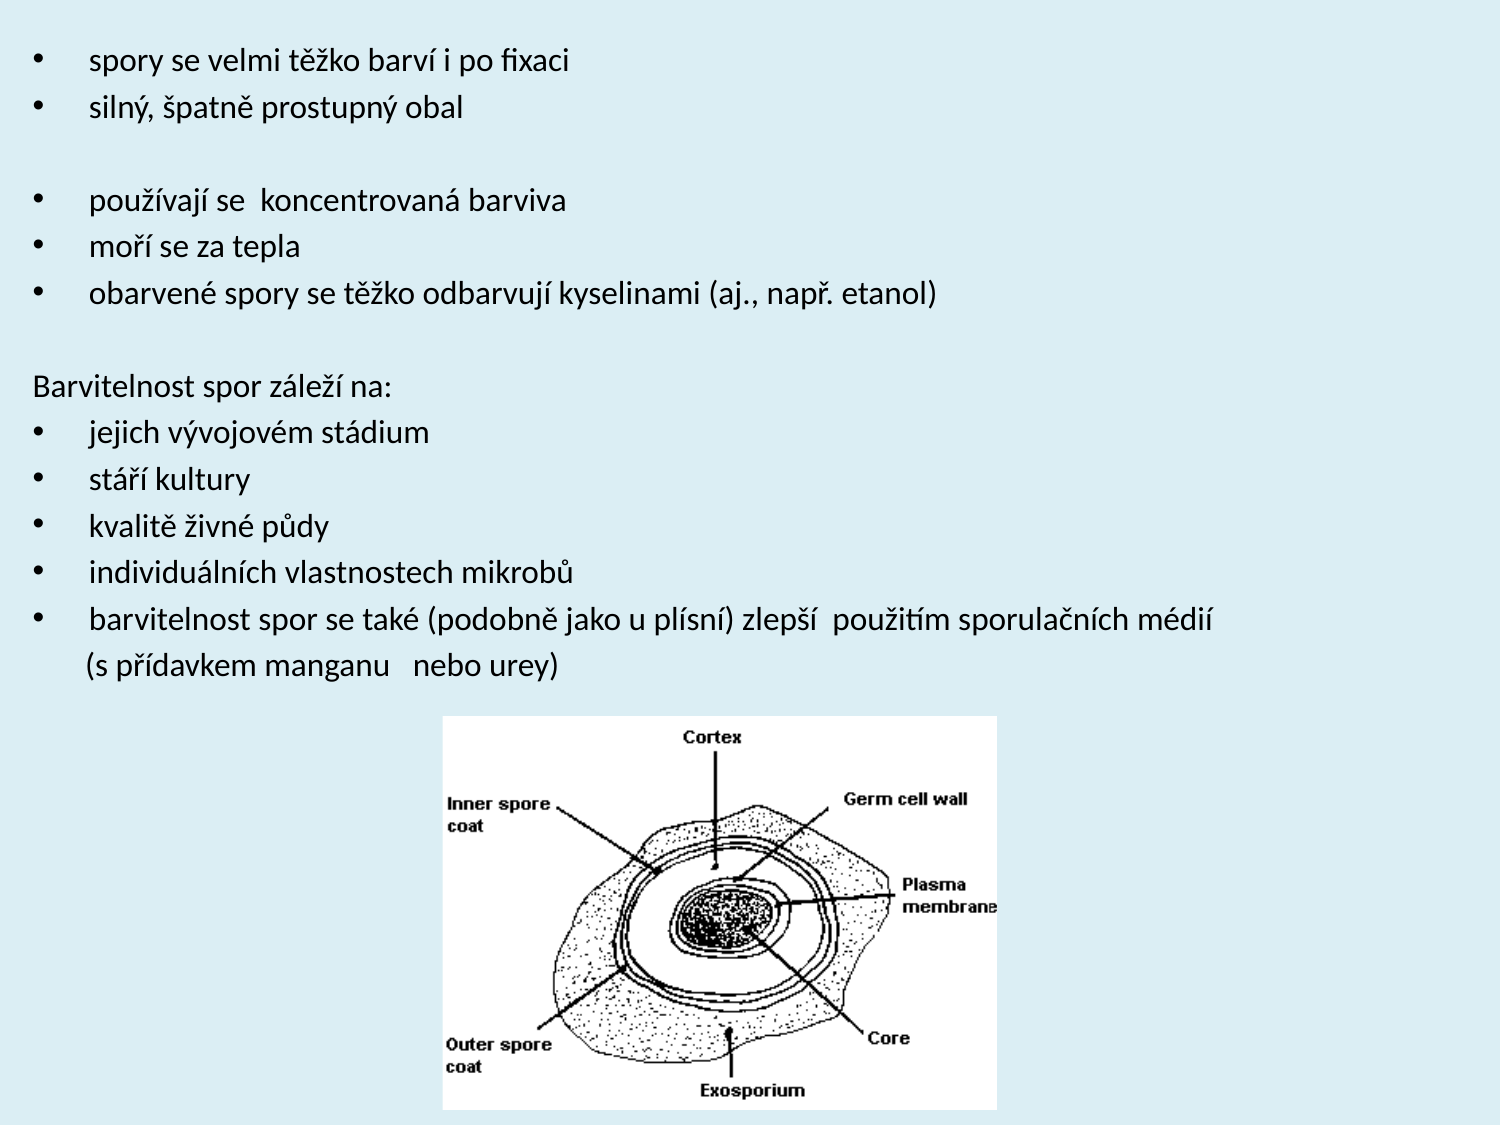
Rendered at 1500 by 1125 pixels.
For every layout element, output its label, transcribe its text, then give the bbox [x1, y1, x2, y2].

list spory se velmi těžko barví i po fixaci silný, špatně prostupný obal používají se koncentrovaná barviva moří se za tepla obarvené spory se těžko odbarvují kyselinami (aj., např. etanol) Barvitelnost spor záleží na: jejich vývojovém stádium stáří kultury kvalitě živné půdy individuálních vlastnostech mikrobů barvitelnost spor se také (podobně jako u plísní) zlepší použitím sporulačních médií (s přídavkem manganu nebo urey) [17, 30, 1483, 774]
picture [442, 715, 997, 1110]
